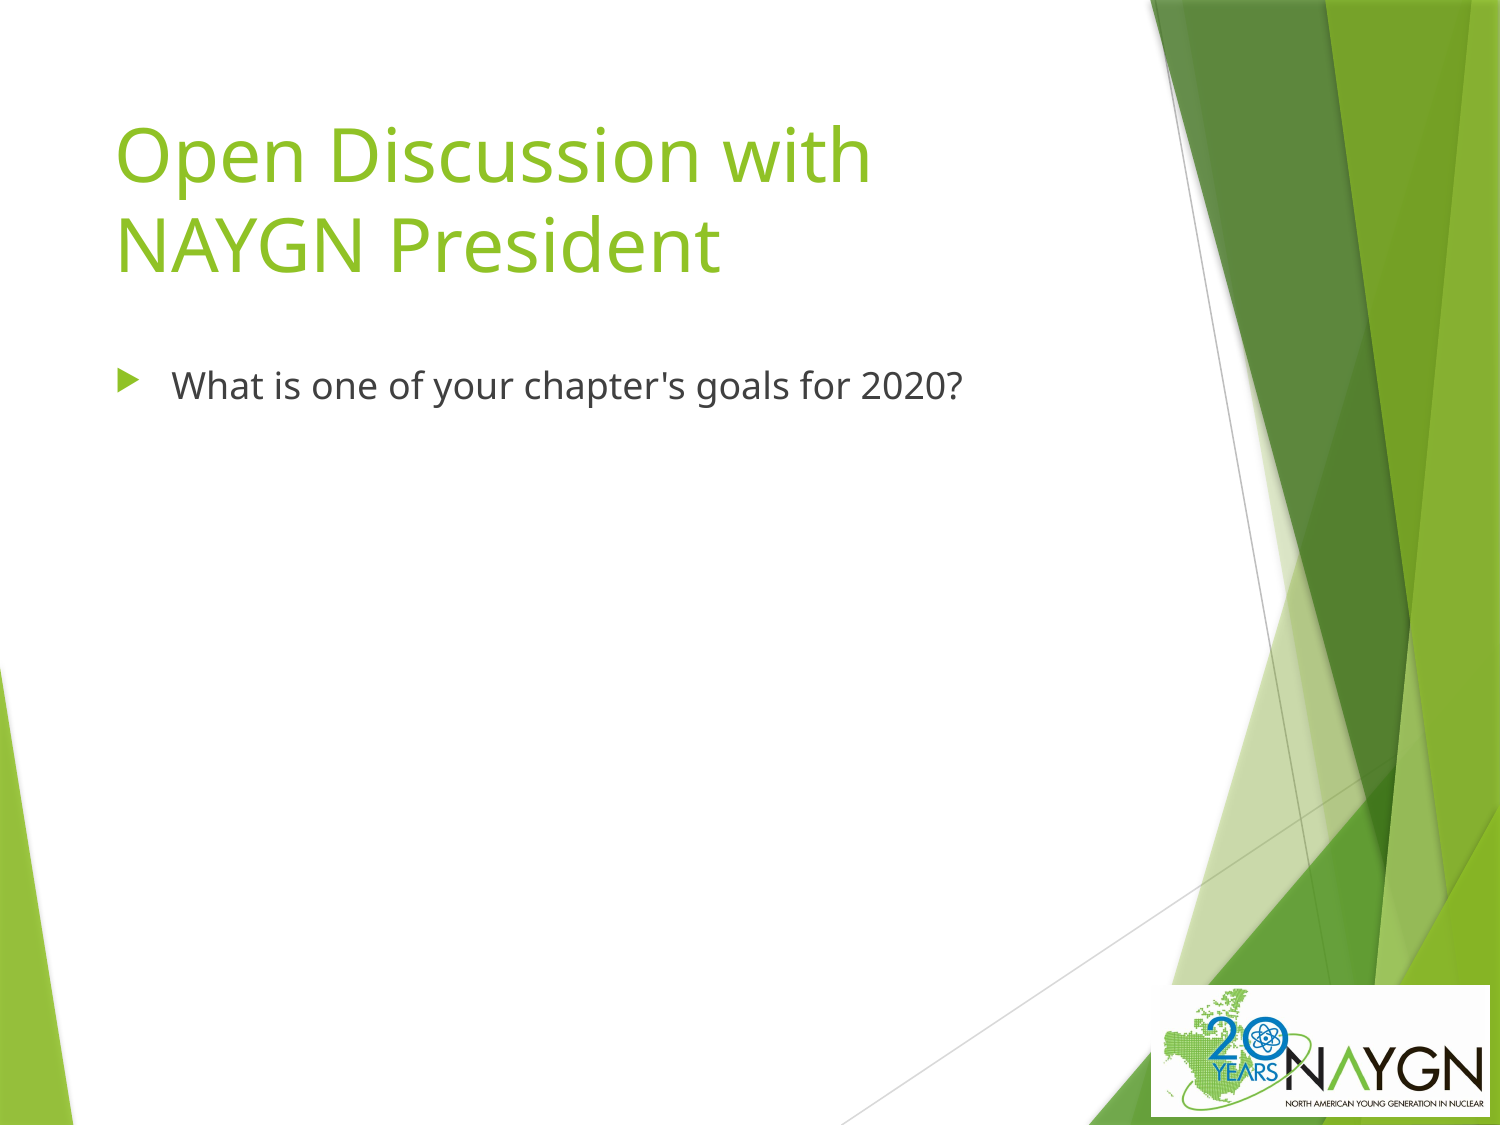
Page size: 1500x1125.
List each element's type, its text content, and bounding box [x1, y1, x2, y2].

picture [1151, 985, 1490, 1117]
list What is one of your chapter's goals for 2020? [99, 354, 1142, 992]
title Open Discussion with NAYGN President [99, 99, 1142, 317]
